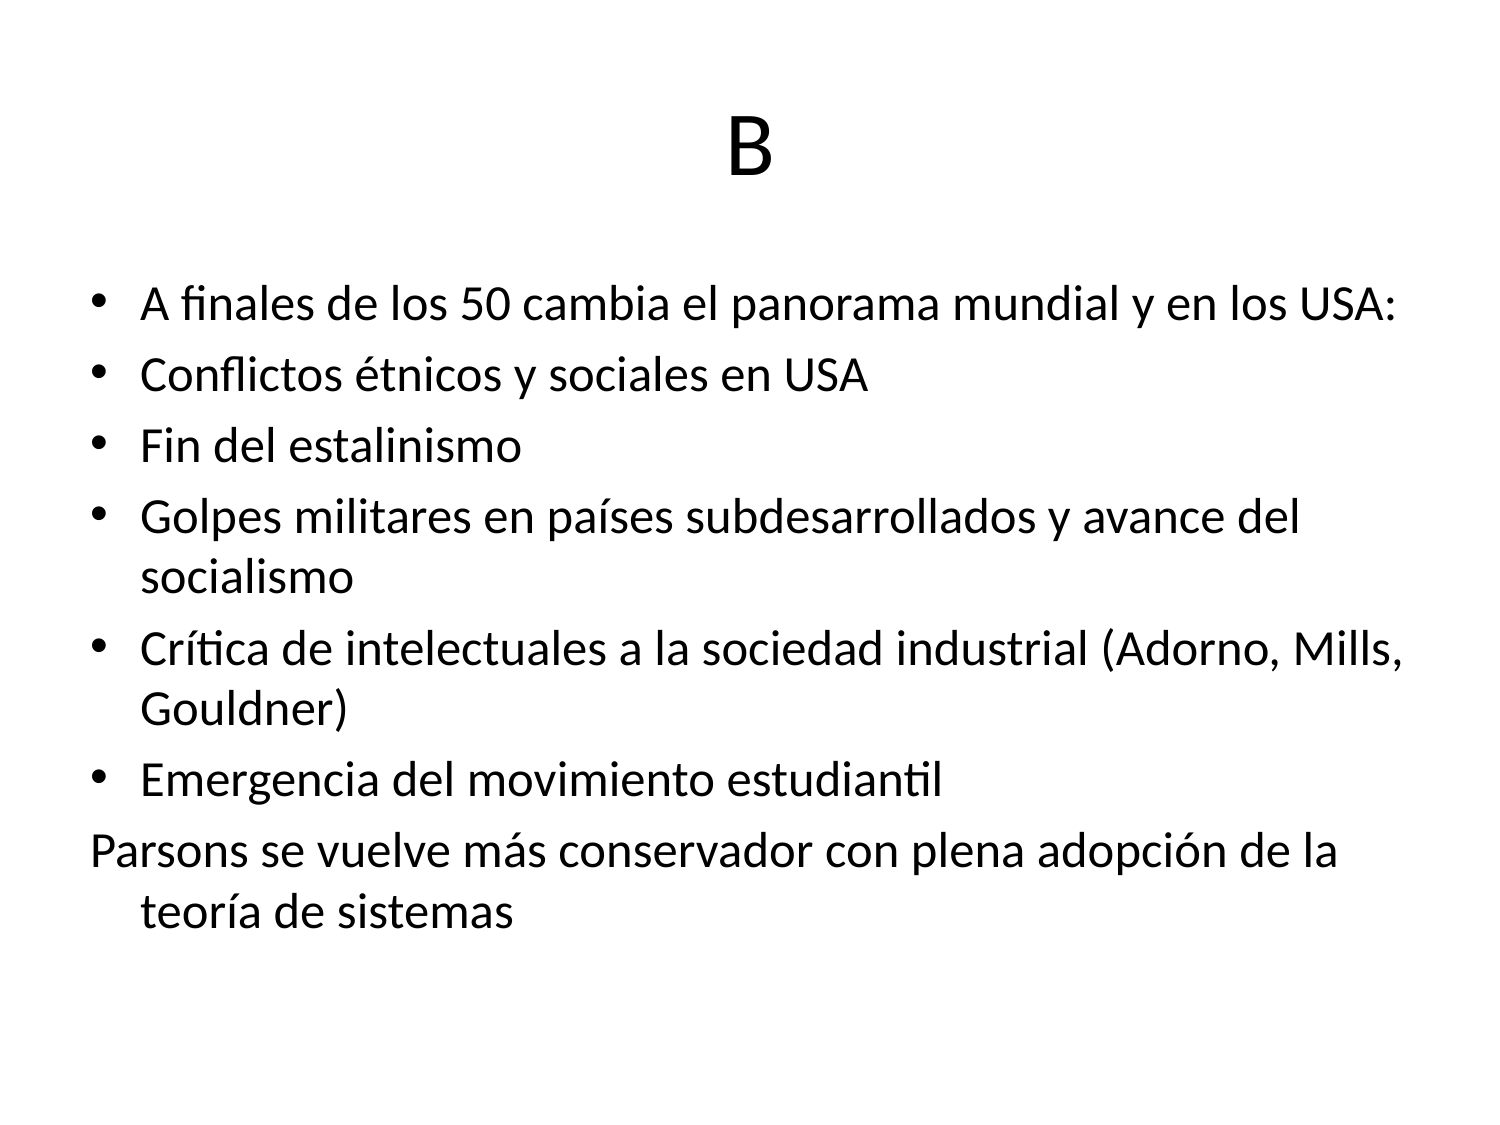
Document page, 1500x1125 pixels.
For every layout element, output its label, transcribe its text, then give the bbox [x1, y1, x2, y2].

title B [75, 45, 1425, 233]
list A finales de los 50 cambia el panorama mundial y en los USA: Conflictos étnicos y sociales en USA Fin del estalinismo Golpes militares en países subdesarrollados y avance del socialismo Crítica de intelectuales a la sociedad industrial (Adorno, Mills, Gouldner) Emergencia del movimiento estudiantil Parsons se vuelve más conservador con plena adopción de la teoría de sistemas [75, 262, 1425, 1005]
